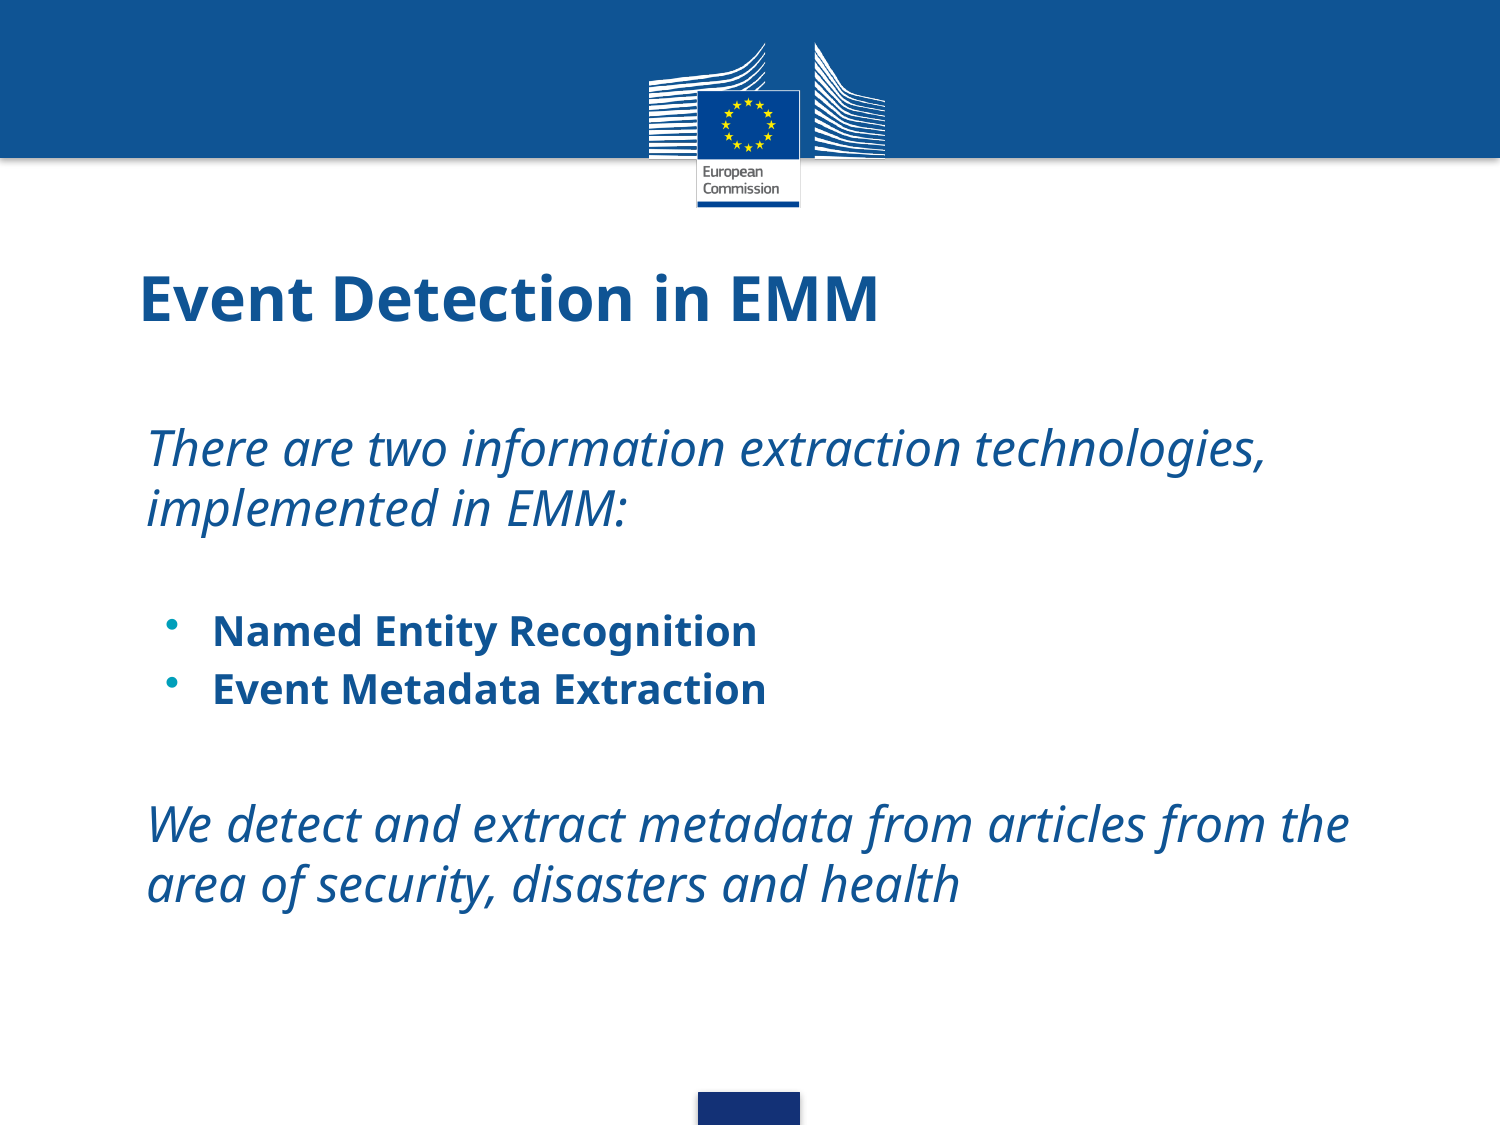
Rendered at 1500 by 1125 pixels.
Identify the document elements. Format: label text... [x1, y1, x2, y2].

title Event Detection in EMM [64, 219, 1415, 374]
list There are two information extraction technologies, implemented in EMM: Named Entity Recognition Event Metadata Extraction We detect and extract metadata from articles from the area of security, disasters and health [75, 408, 1425, 988]
picture [649, 42, 885, 208]
